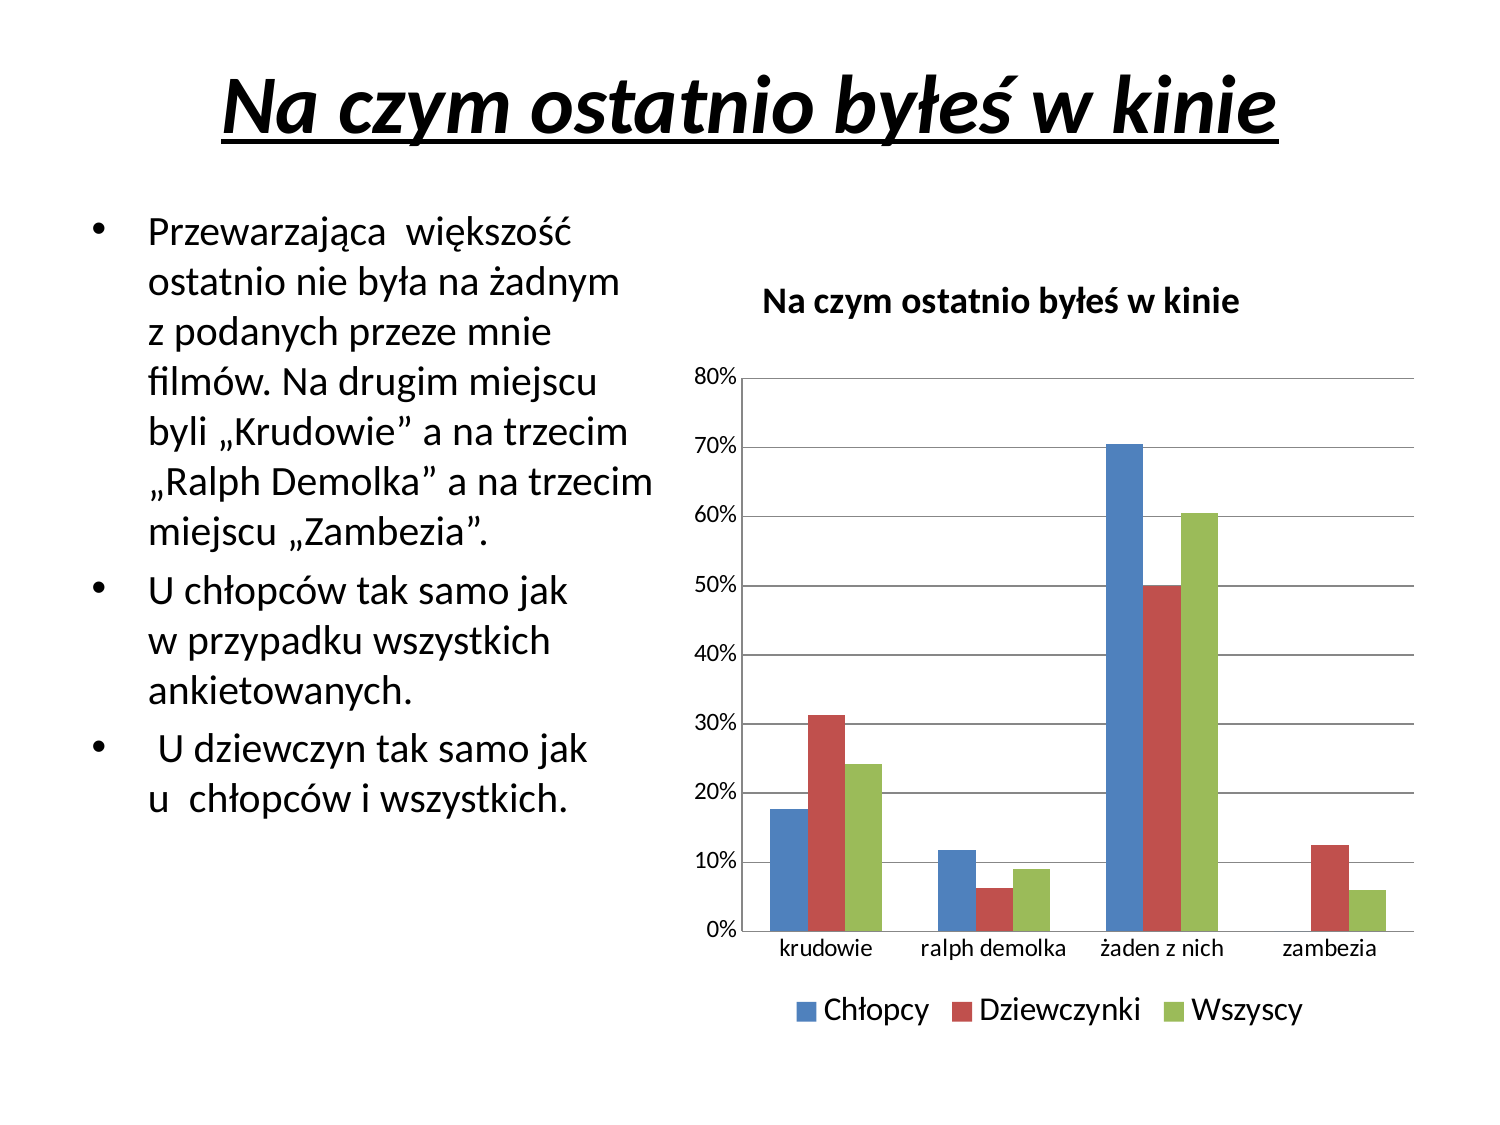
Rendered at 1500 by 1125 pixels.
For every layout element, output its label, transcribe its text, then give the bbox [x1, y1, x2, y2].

chart [678, 266, 1430, 1036]
list Przewarzająca większość ostatnio nie była na żadnym z podanych przeze mnie filmów. Na drugim miejscu byli „Krudowie” a na trzecim „Ralph Demolka” a na trzecim miejscu „Zambezia”. U chłopców tak samo jak w przypadku wszystkich ankietowanych. U dziewczyn tak samo jak u chłopców i wszystkich. [76, 196, 681, 1059]
title Na czym ostatnio byłeś w kinie [75, 45, 1425, 256]
